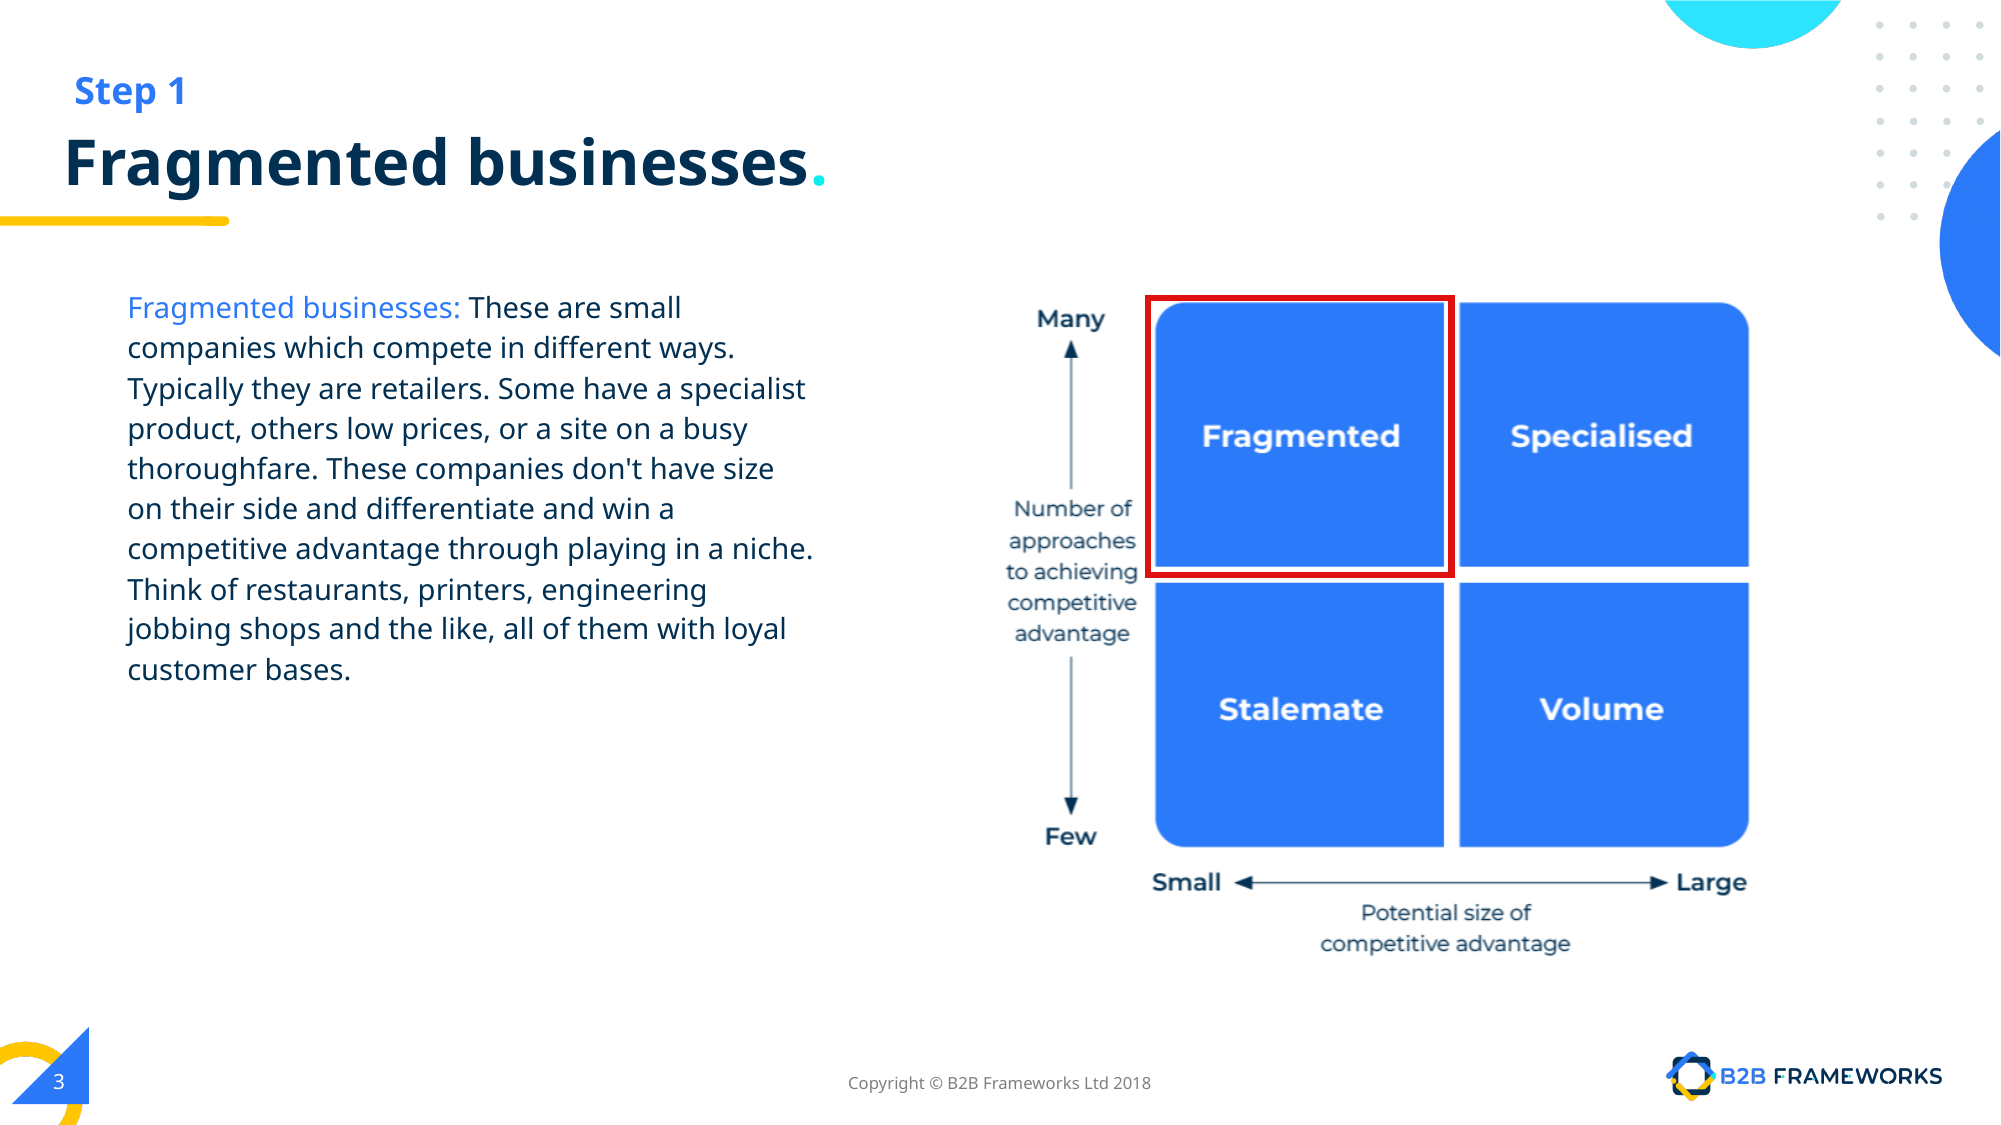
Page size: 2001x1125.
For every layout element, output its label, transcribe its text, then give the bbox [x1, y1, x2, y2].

picture [1658, 1, 1851, 54]
slide_number ‹#› [38, 1052, 488, 1113]
text_box Fragmented businesses: These are small companies which compete in different ways. Typically they are retailers. Some have a specialist product, others low prices, or a site on a busy thoroughfare. These companies don't have size on their side and differentiate and win a competitive advantage through playing in a niche. Think of restaurants, printers, engineering jobbing shops and the like, all of them with loyal customer bases. [107, 274, 837, 829]
picture [1655, 1040, 1952, 1111]
picture [0, 1041, 84, 1125]
title Fragmented businesses. [49, 123, 895, 207]
text_box Step 1 [59, 59, 219, 120]
picture [999, 274, 1768, 966]
footer Copyright © B2B Frameworks Ltd 2018 [662, 1052, 1338, 1113]
picture [1932, 118, 2001, 372]
